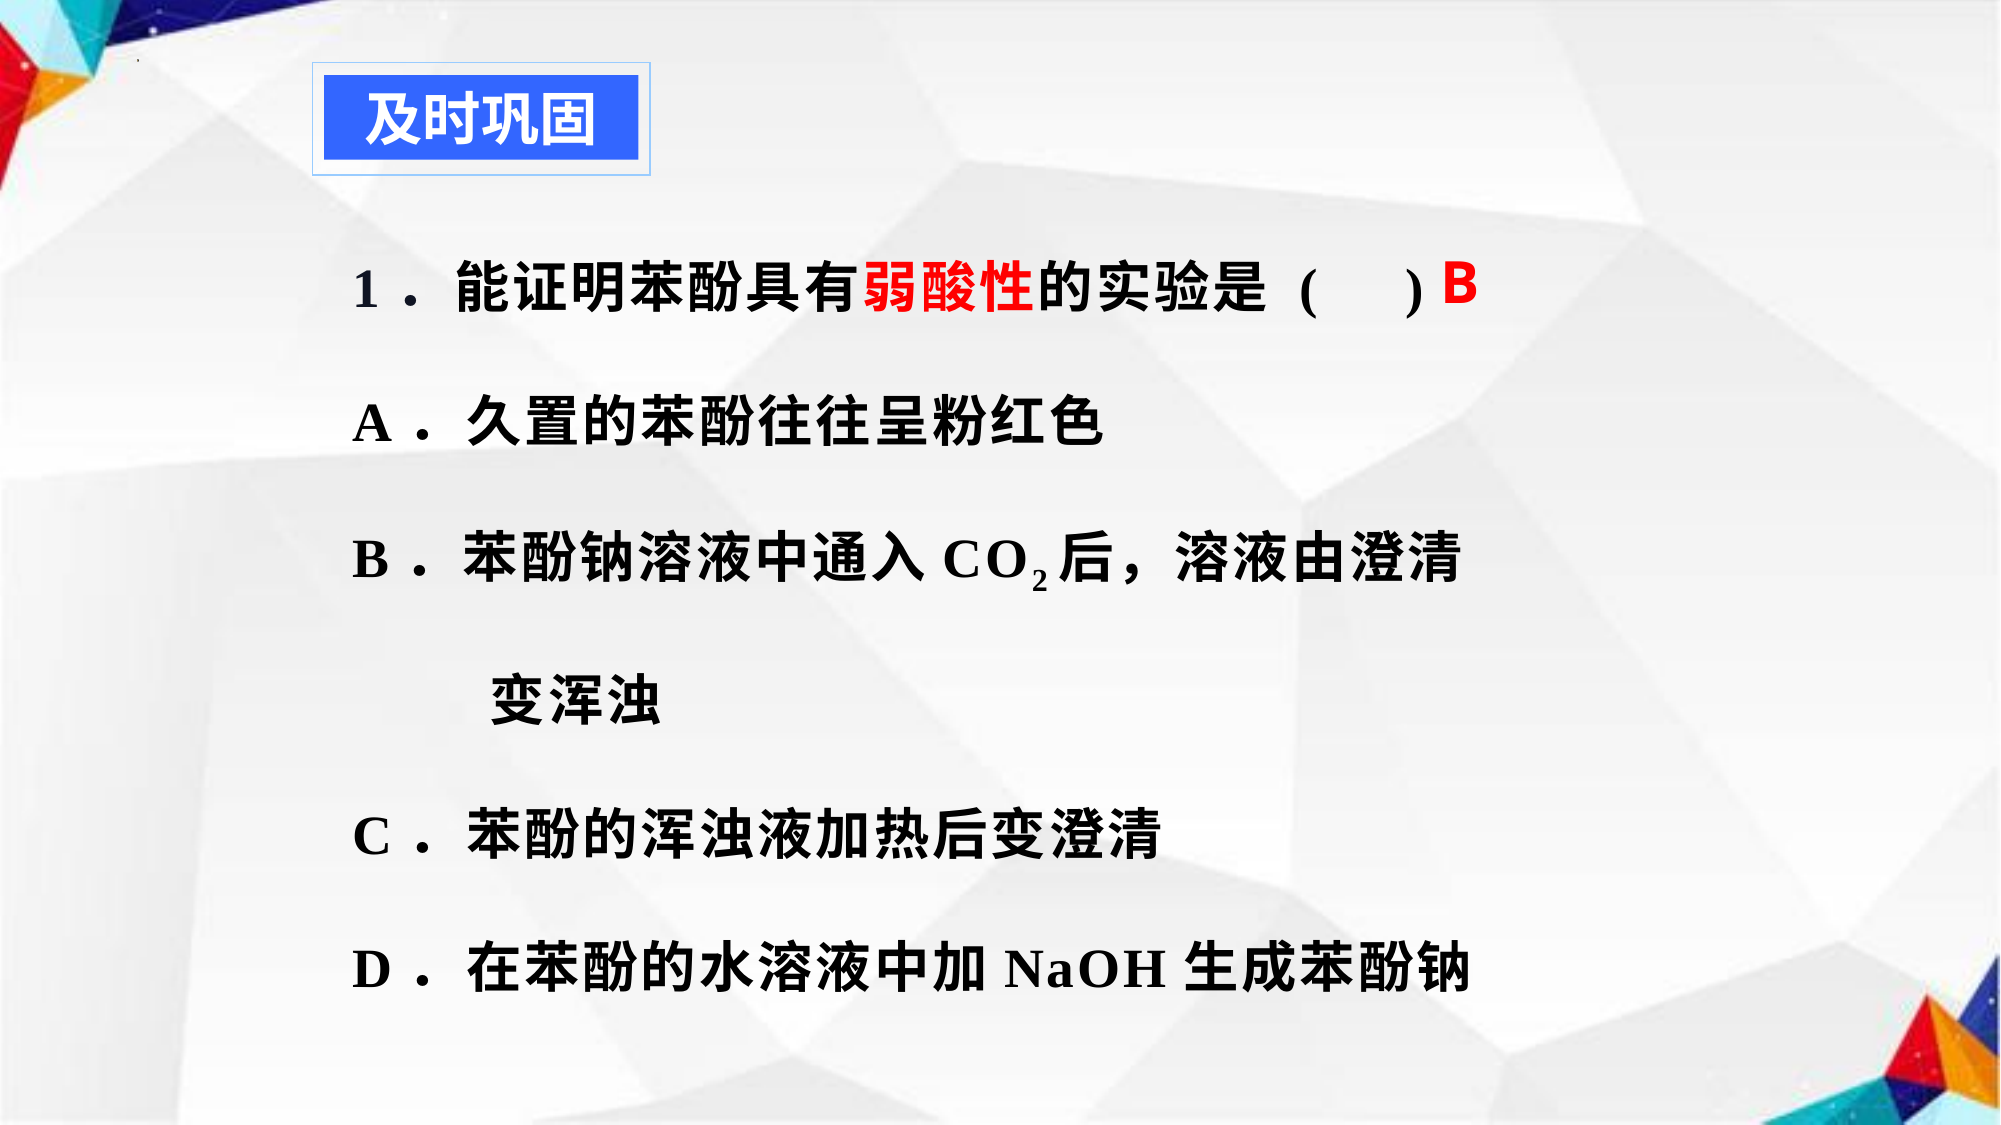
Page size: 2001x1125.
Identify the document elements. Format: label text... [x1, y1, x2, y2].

picture [0, 0, 2001, 1125]
list 1．能证明苯酚具有弱酸性的实验是 ( ) A．久置的苯酚往往呈粉红色 B．苯酚钠溶液中通入CO2后，溶液由澄清 变浑浊 C．苯酚的浑浊液加热后变澄清 D．在苯酚的水溶液中加NaOH生成苯酚钠 [337, 224, 1688, 1010]
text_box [312, 62, 650, 175]
text_box B [1425, 237, 1544, 323]
